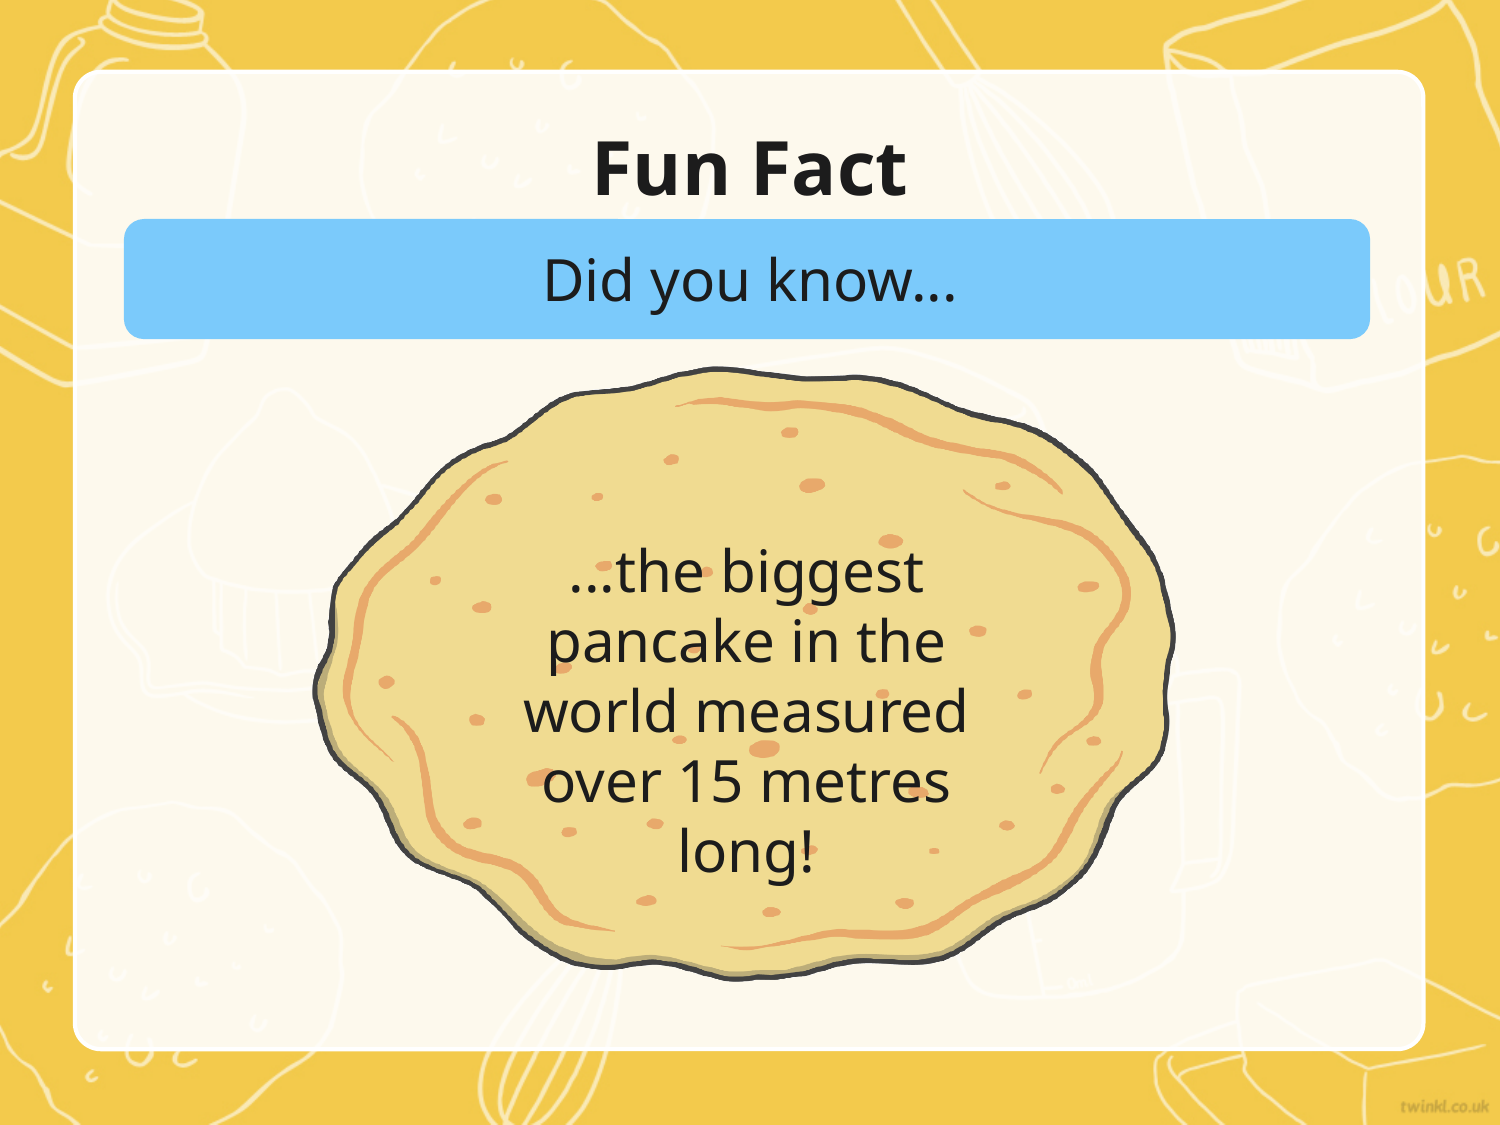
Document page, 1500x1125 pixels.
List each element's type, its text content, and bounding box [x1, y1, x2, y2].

picture [0, 0, 1500, 1125]
text_box Fun Fact [576, 112, 924, 218]
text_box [123, 219, 1371, 340]
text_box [312, 366, 1176, 983]
